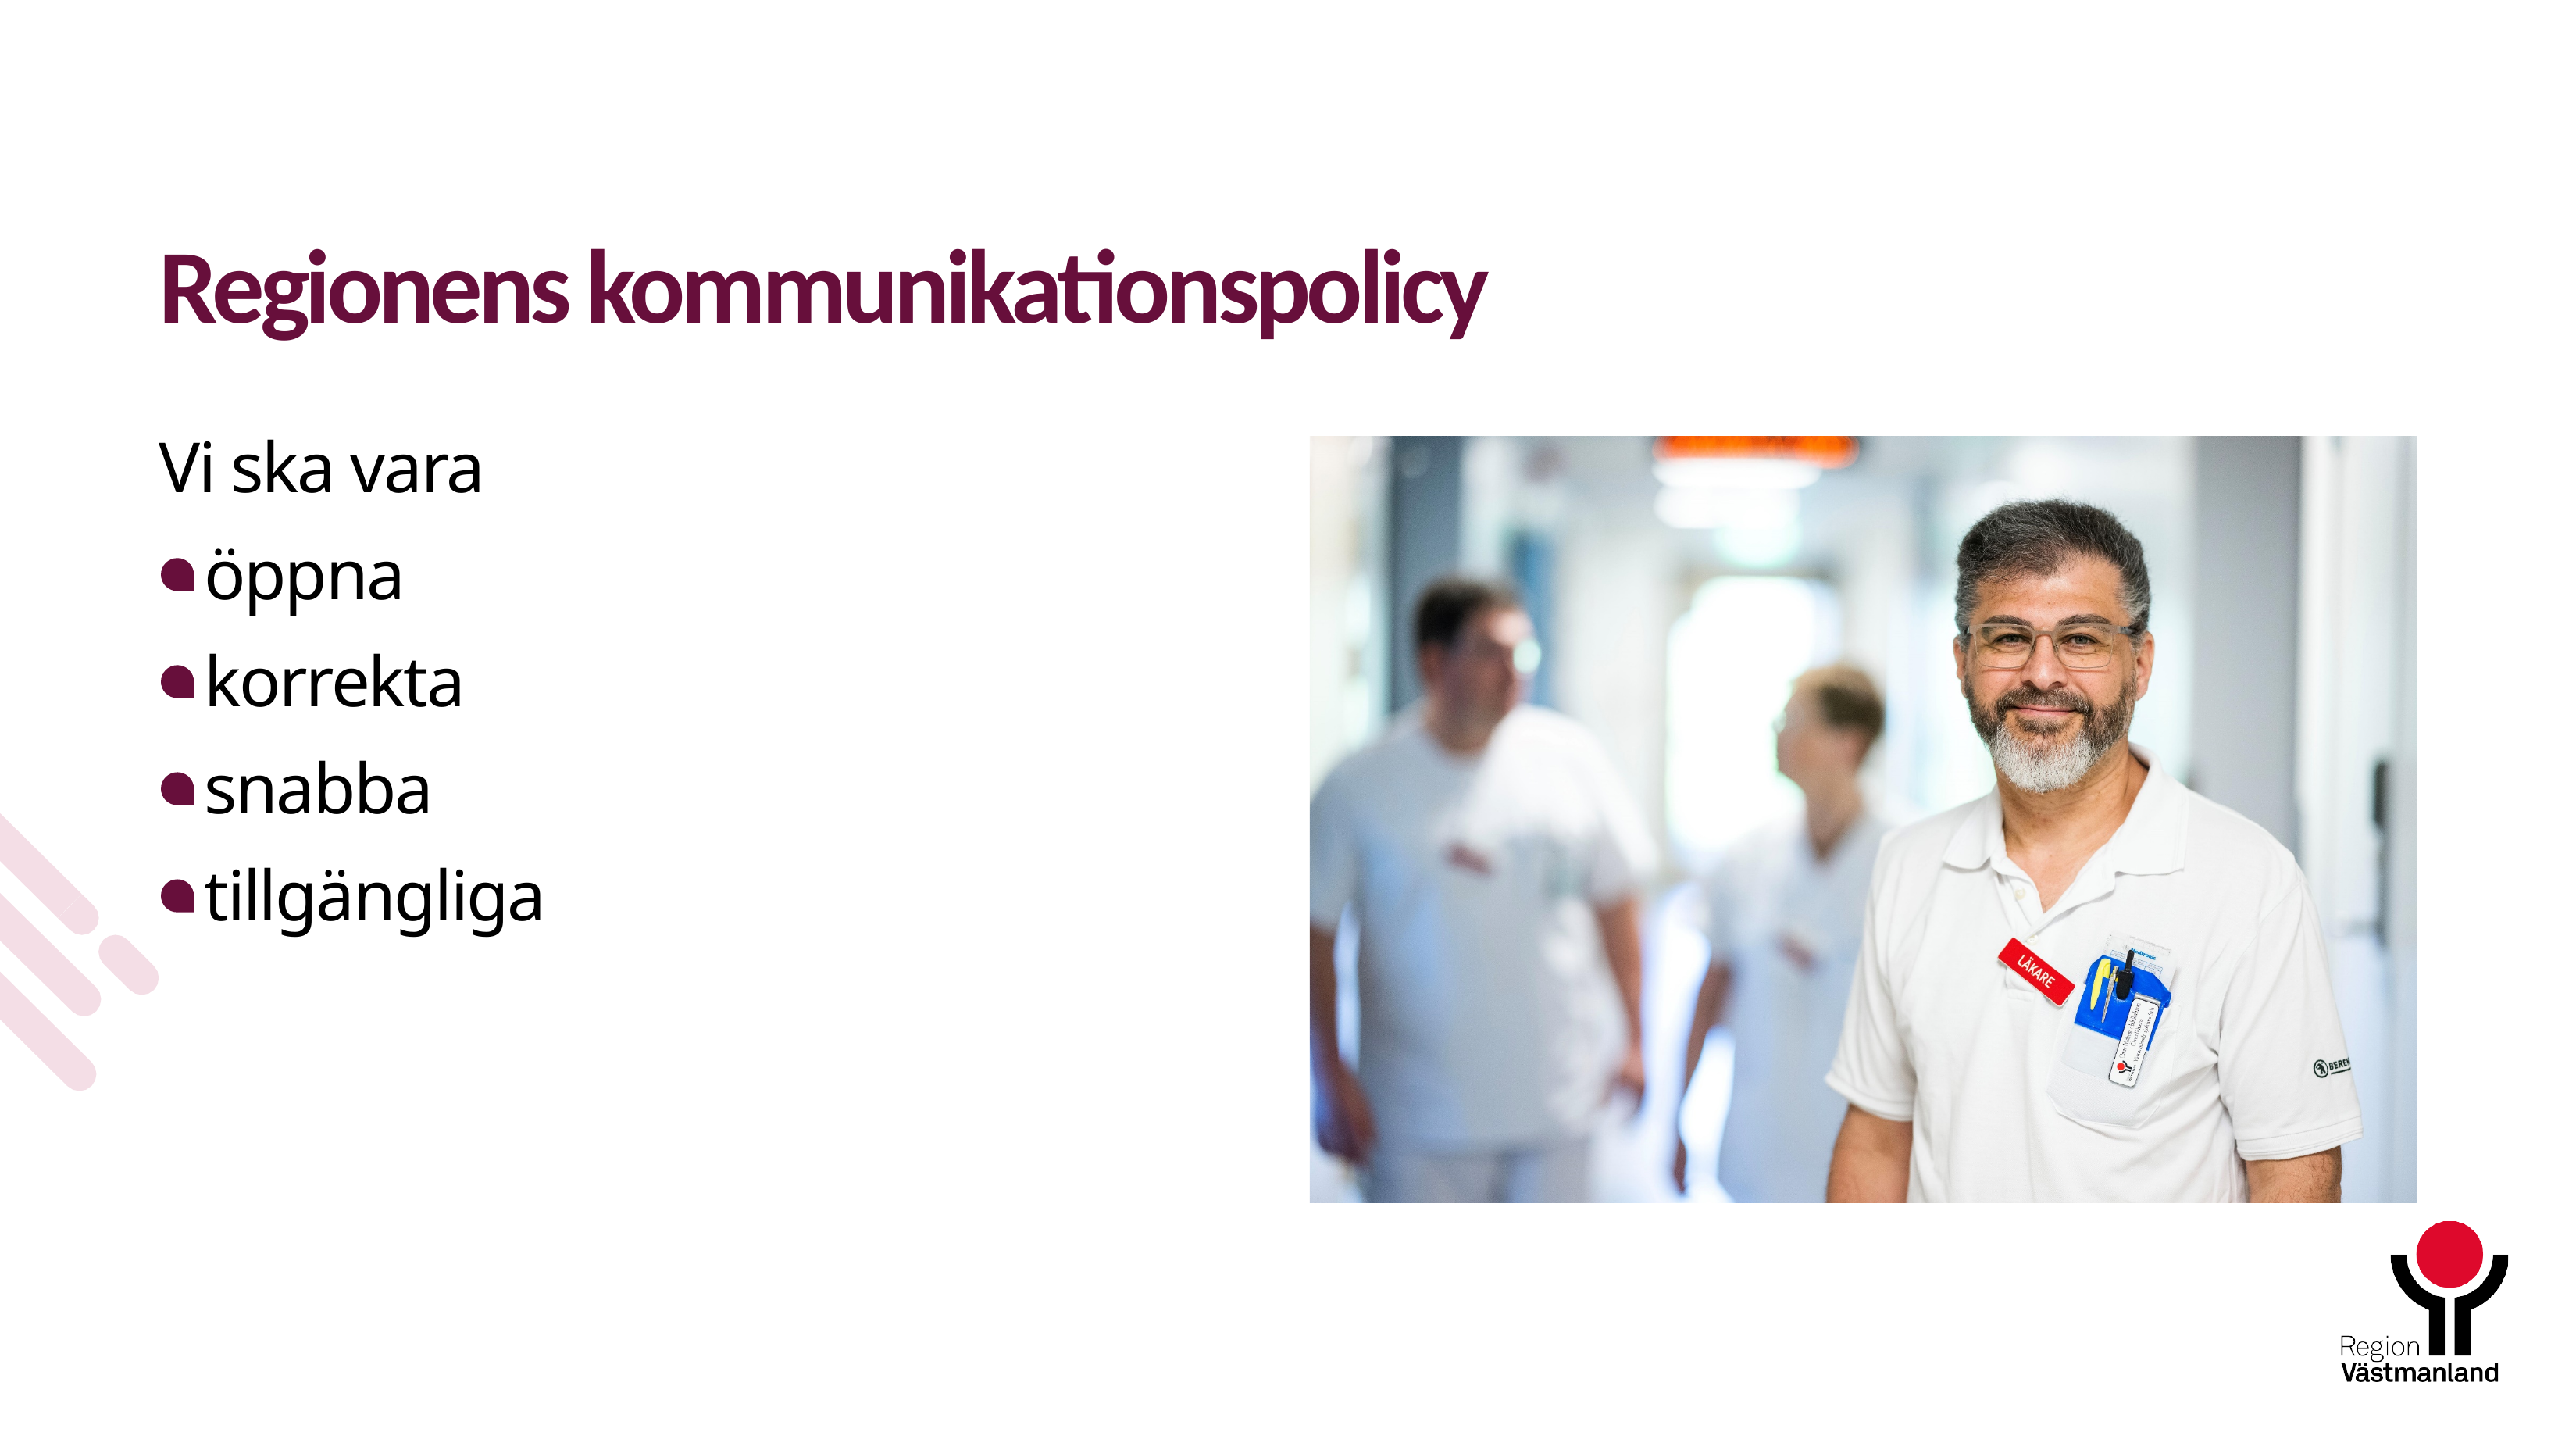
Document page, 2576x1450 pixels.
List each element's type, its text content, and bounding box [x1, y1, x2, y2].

text_box Regionens kommunikationspolicy [159, 157, 2417, 354]
list Vi ska vara öppna korrekta snabba tillgängliga [159, 436, 1267, 1203]
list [1309, 436, 2417, 1203]
picture [2341, 1221, 2509, 1382]
